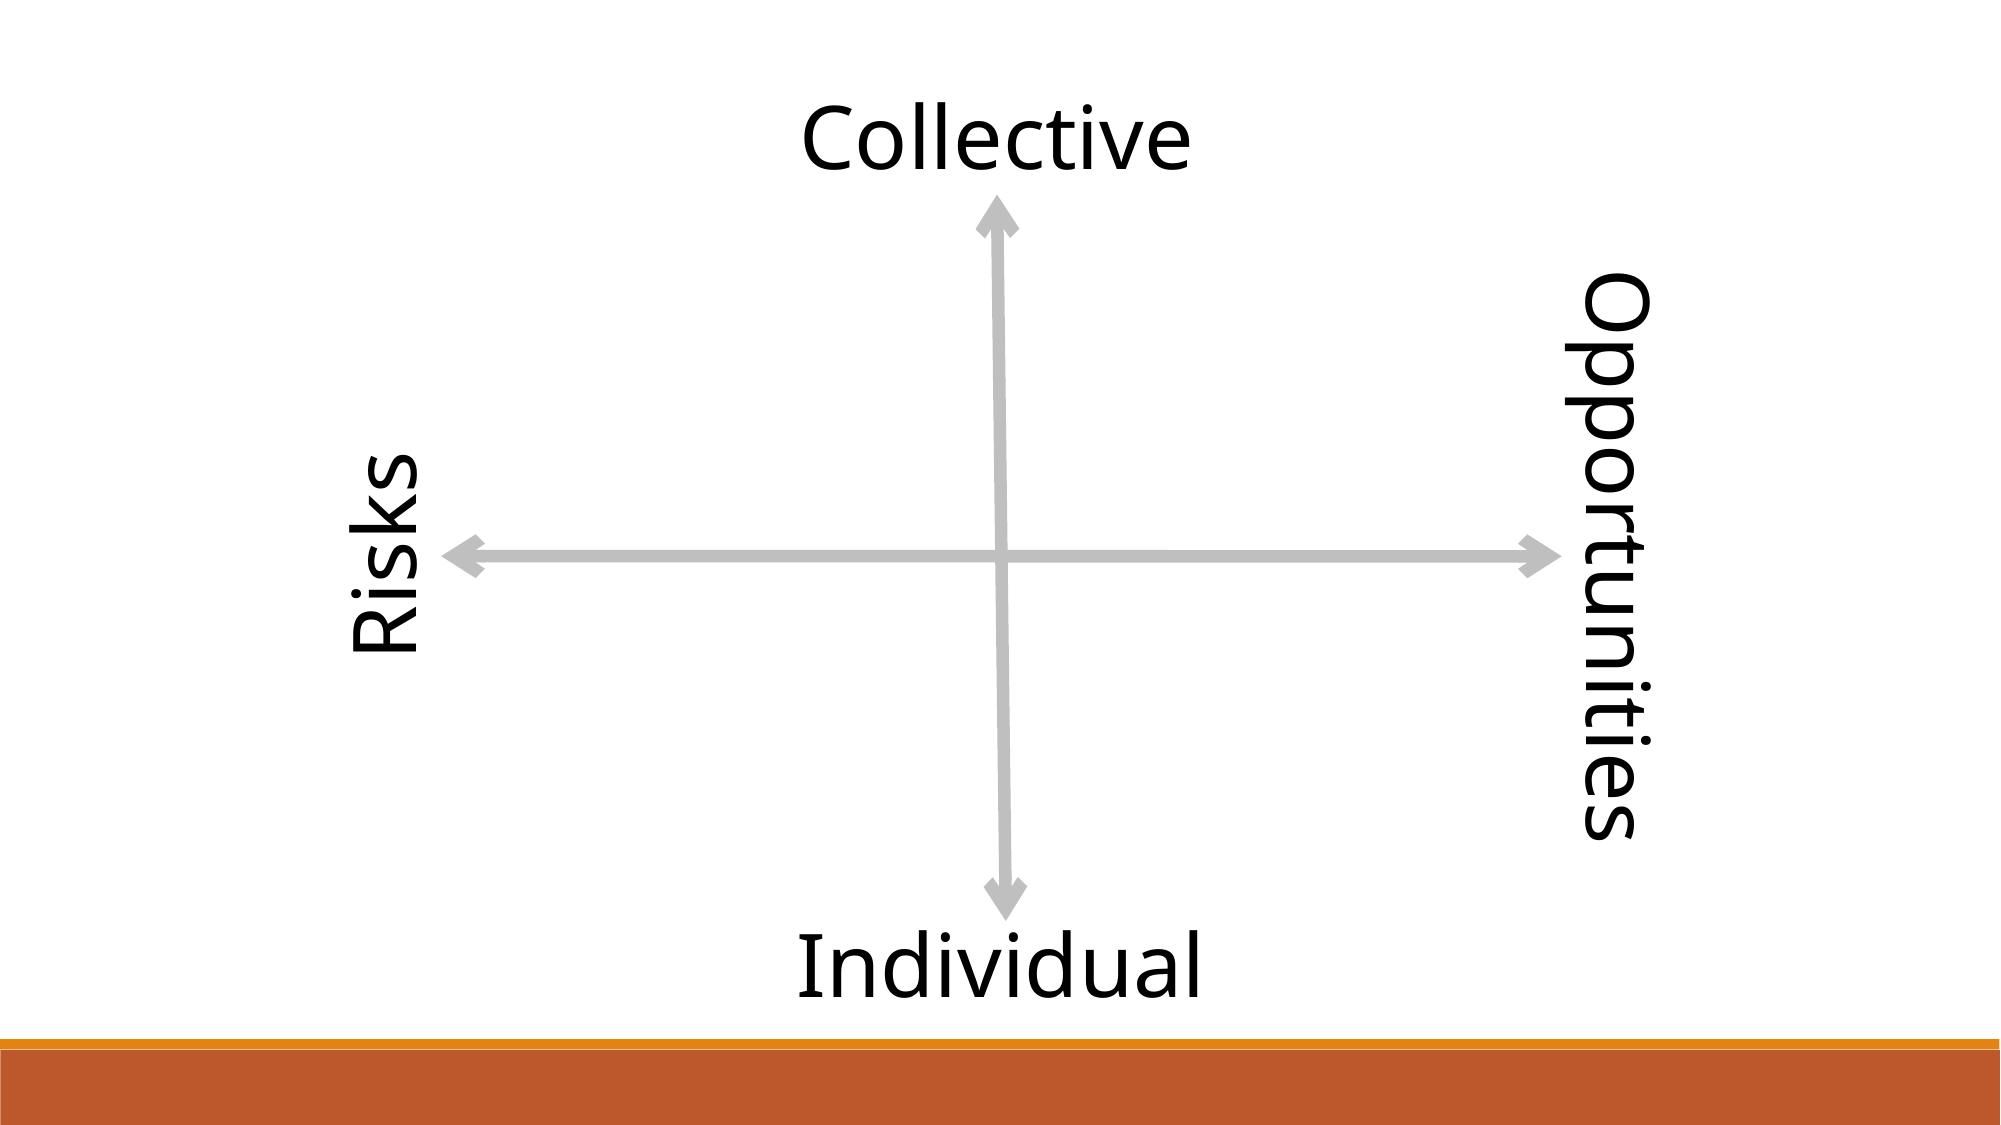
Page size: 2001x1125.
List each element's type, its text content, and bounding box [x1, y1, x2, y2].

text_box Risks [320, 436, 442, 676]
text_box Collective [784, 74, 1210, 195]
text_box Opportunities [1561, 253, 1682, 860]
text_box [996, 195, 1007, 922]
text_box Individual [782, 902, 1221, 1023]
